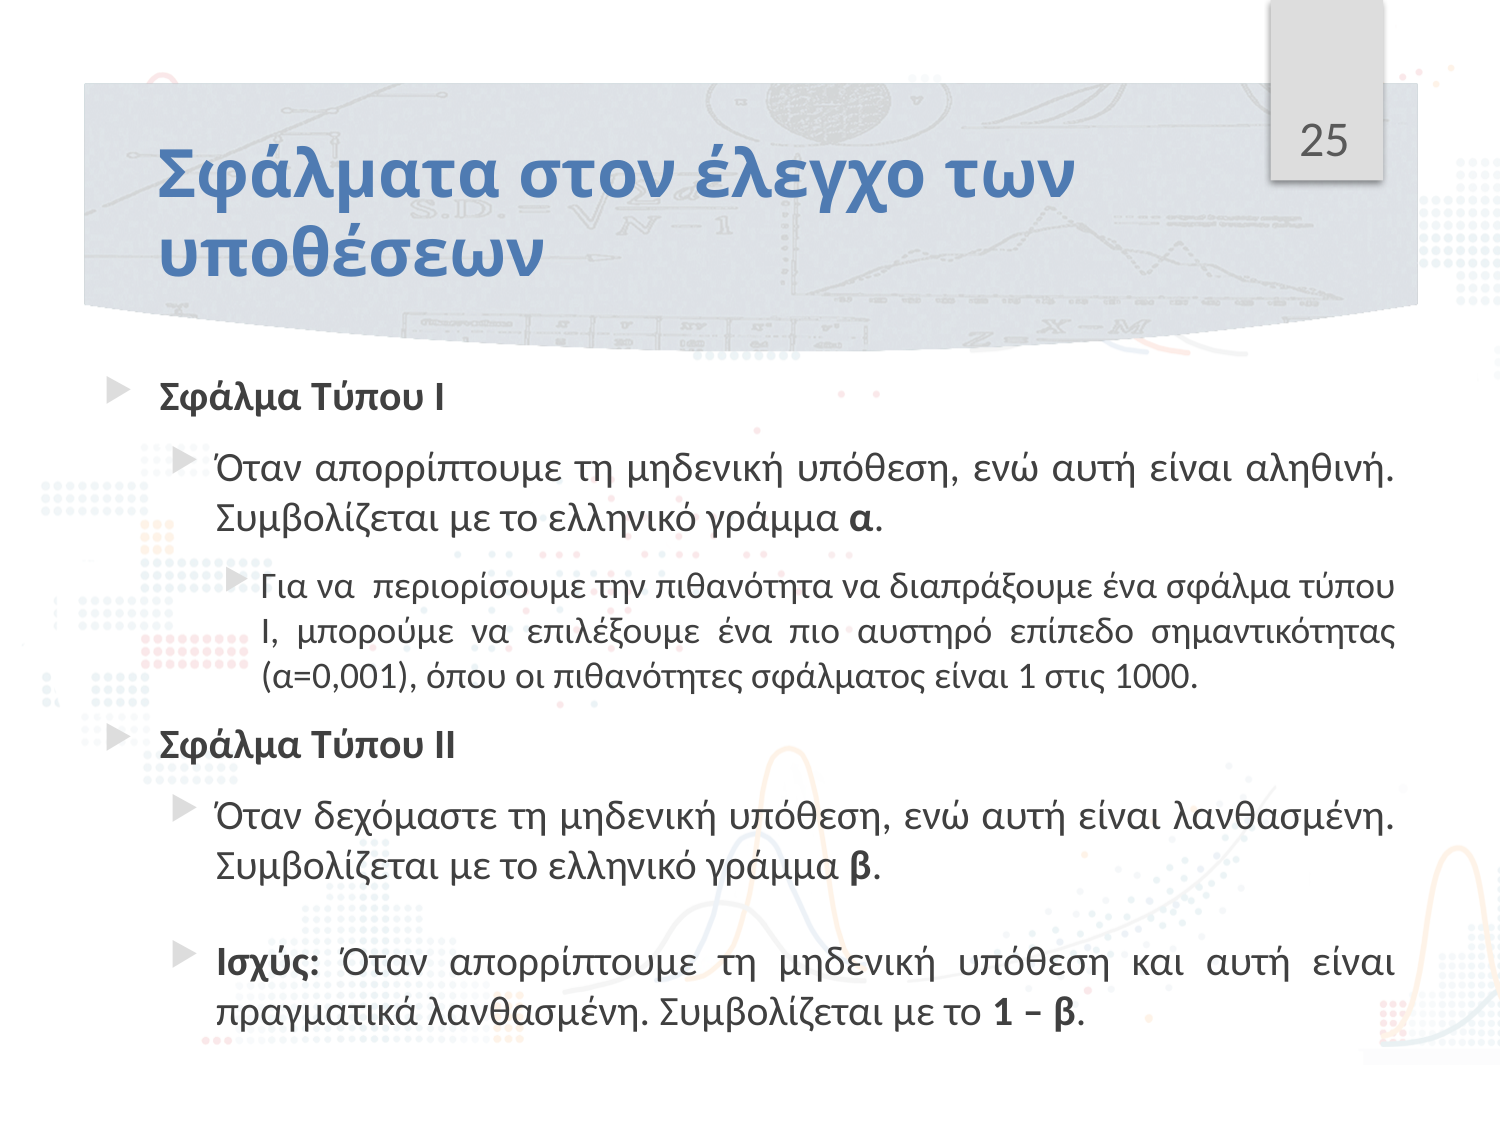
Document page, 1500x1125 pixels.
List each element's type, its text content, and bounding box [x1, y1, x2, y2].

slide_number 25 [1259, 48, 1390, 175]
title Σφάλματα στον έλεγχο των υποθέσεων [142, 152, 1260, 269]
picture [0, 0, 1500, 1125]
list Σφάλμα Τύπου Ι Όταν απορρίπτουμε τη μηδενική υπόθεση, ενώ αυτή είναι αληθινή. Συμβολίζεται με το ελληνικό γράμμα α. Για να περιορίσουμε την πιθανότητα να διαπράξουμε ένα σφάλμα τύπου Ι, μπορούμε να επιλέξουμε ένα πιο αυστηρό επίπεδο σημαντικότητας (α=0,001), όπου οι πιθανότητες σφάλματος είναι 1 στις 1000. Σφάλμα Τύπου ΙΙ Όταν δεχόμαστε τη μηδενική υπόθεση, ενώ αυτή είναι λανθασμένη. Συμβολίζεται με το ελληνικό γράμμα β. Ισχύς: Όταν απορρίπτουμε τη μηδενική υπόθεση και αυτή είναι πραγματικά λανθασμένη. Συμβολίζεται με το 1 – β. [88, 361, 1412, 1096]
